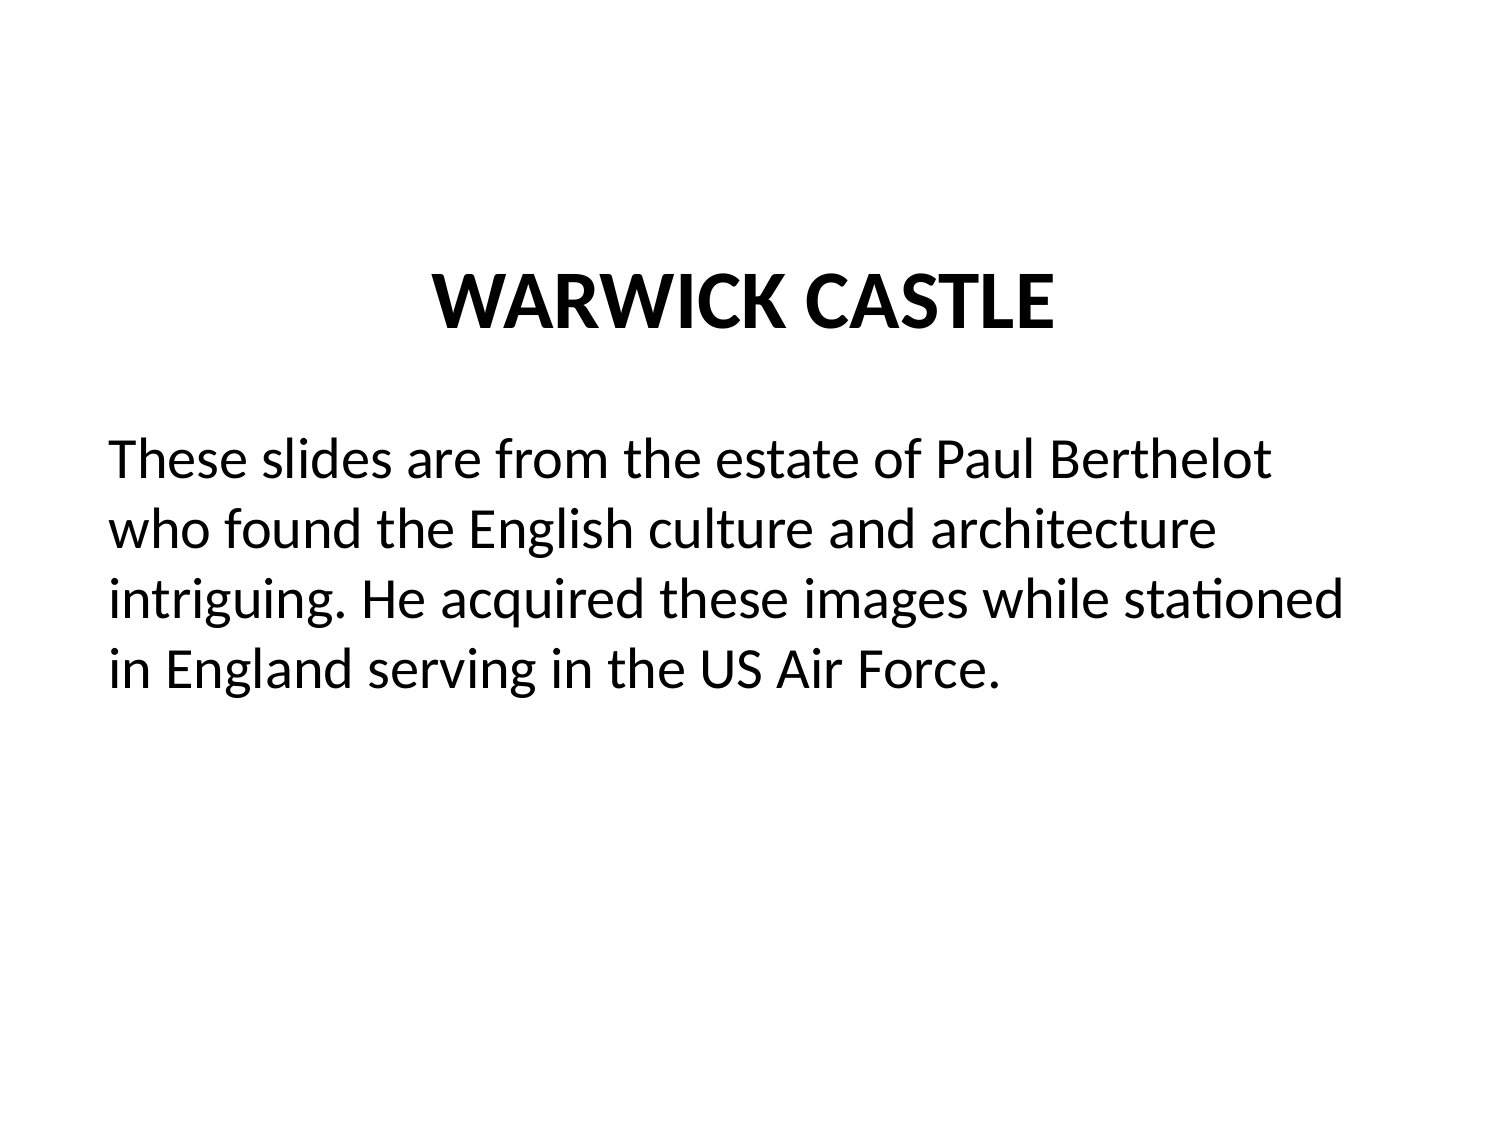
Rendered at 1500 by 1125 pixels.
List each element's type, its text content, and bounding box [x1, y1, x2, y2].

text_box WARWICK CASTLE [149, 237, 1338, 353]
text_box These slides are from the estate of Paul Berthelot who found the English culture and architecture intriguing. He acquired these images while stationed in England serving in the US Air Force. [93, 412, 1394, 708]
